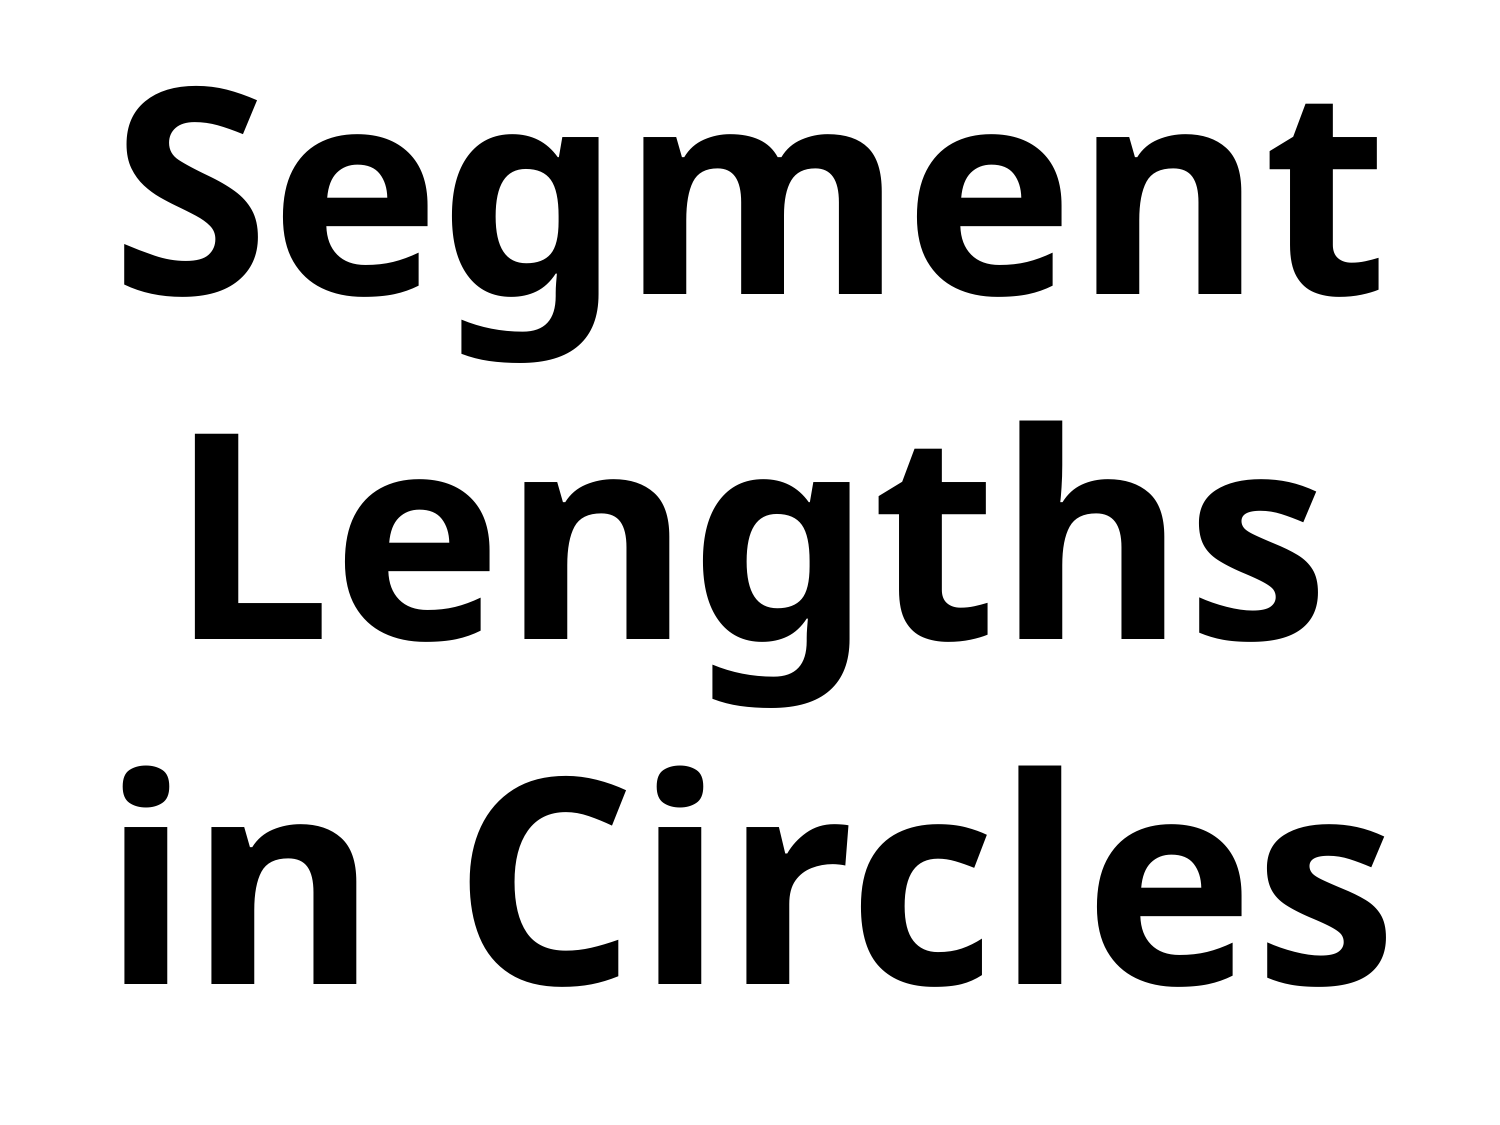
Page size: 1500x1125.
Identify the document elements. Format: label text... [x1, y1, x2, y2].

text_box Segment Lengths in Circles [0, 0, 1500, 1050]
